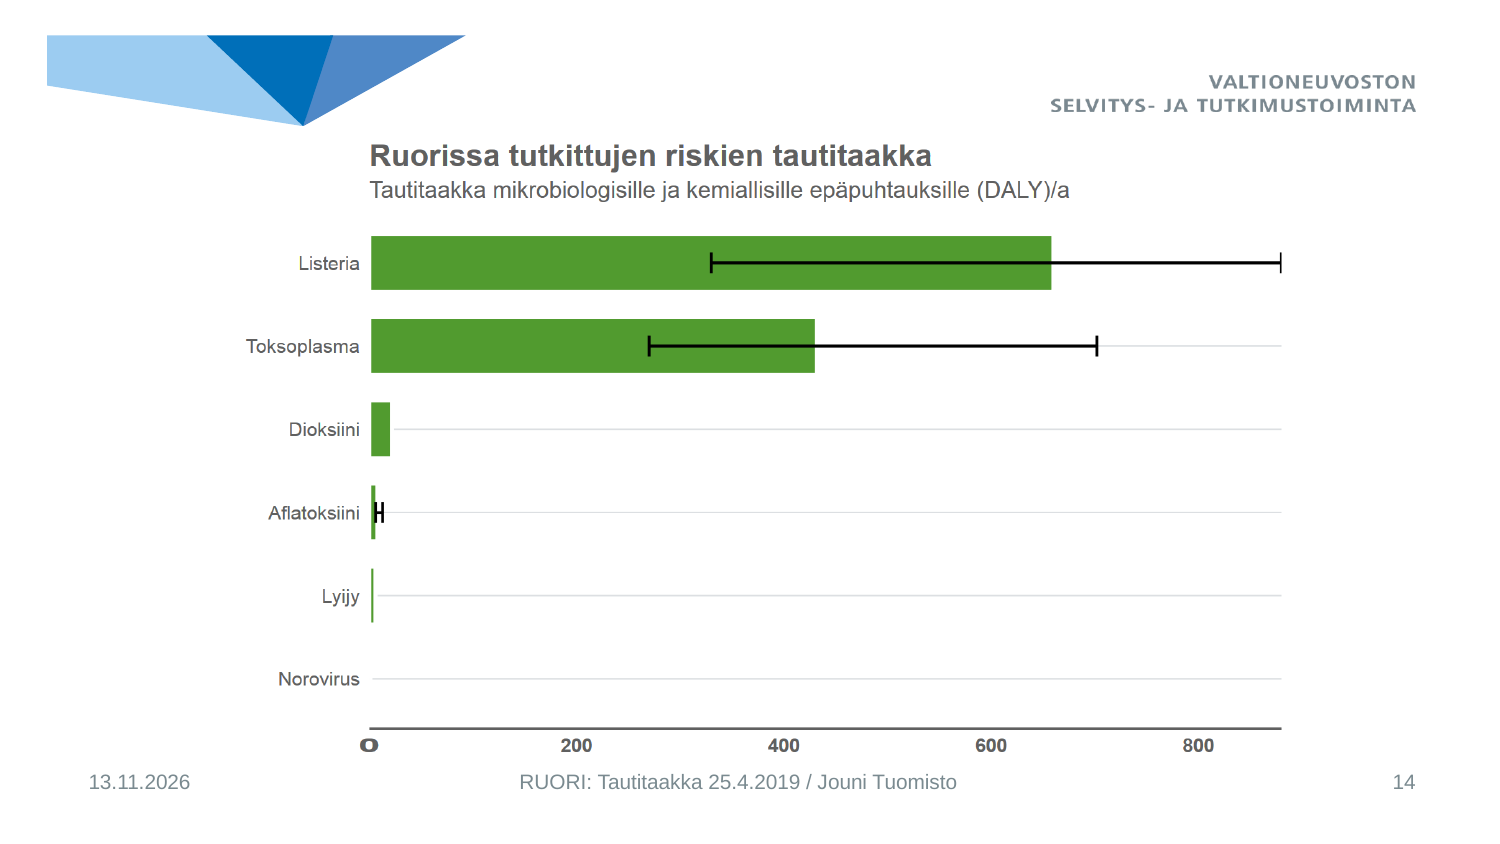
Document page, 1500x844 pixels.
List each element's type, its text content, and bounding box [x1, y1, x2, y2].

slide_number 14 [1352, 767, 1416, 796]
picture [1051, 75, 1416, 112]
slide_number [88, 767, 225, 796]
footer RUORI: Tautitaakka 25.4.2019 / Jouni Tuomisto [454, 780, 1022, 796]
picture [218, 126, 1309, 771]
